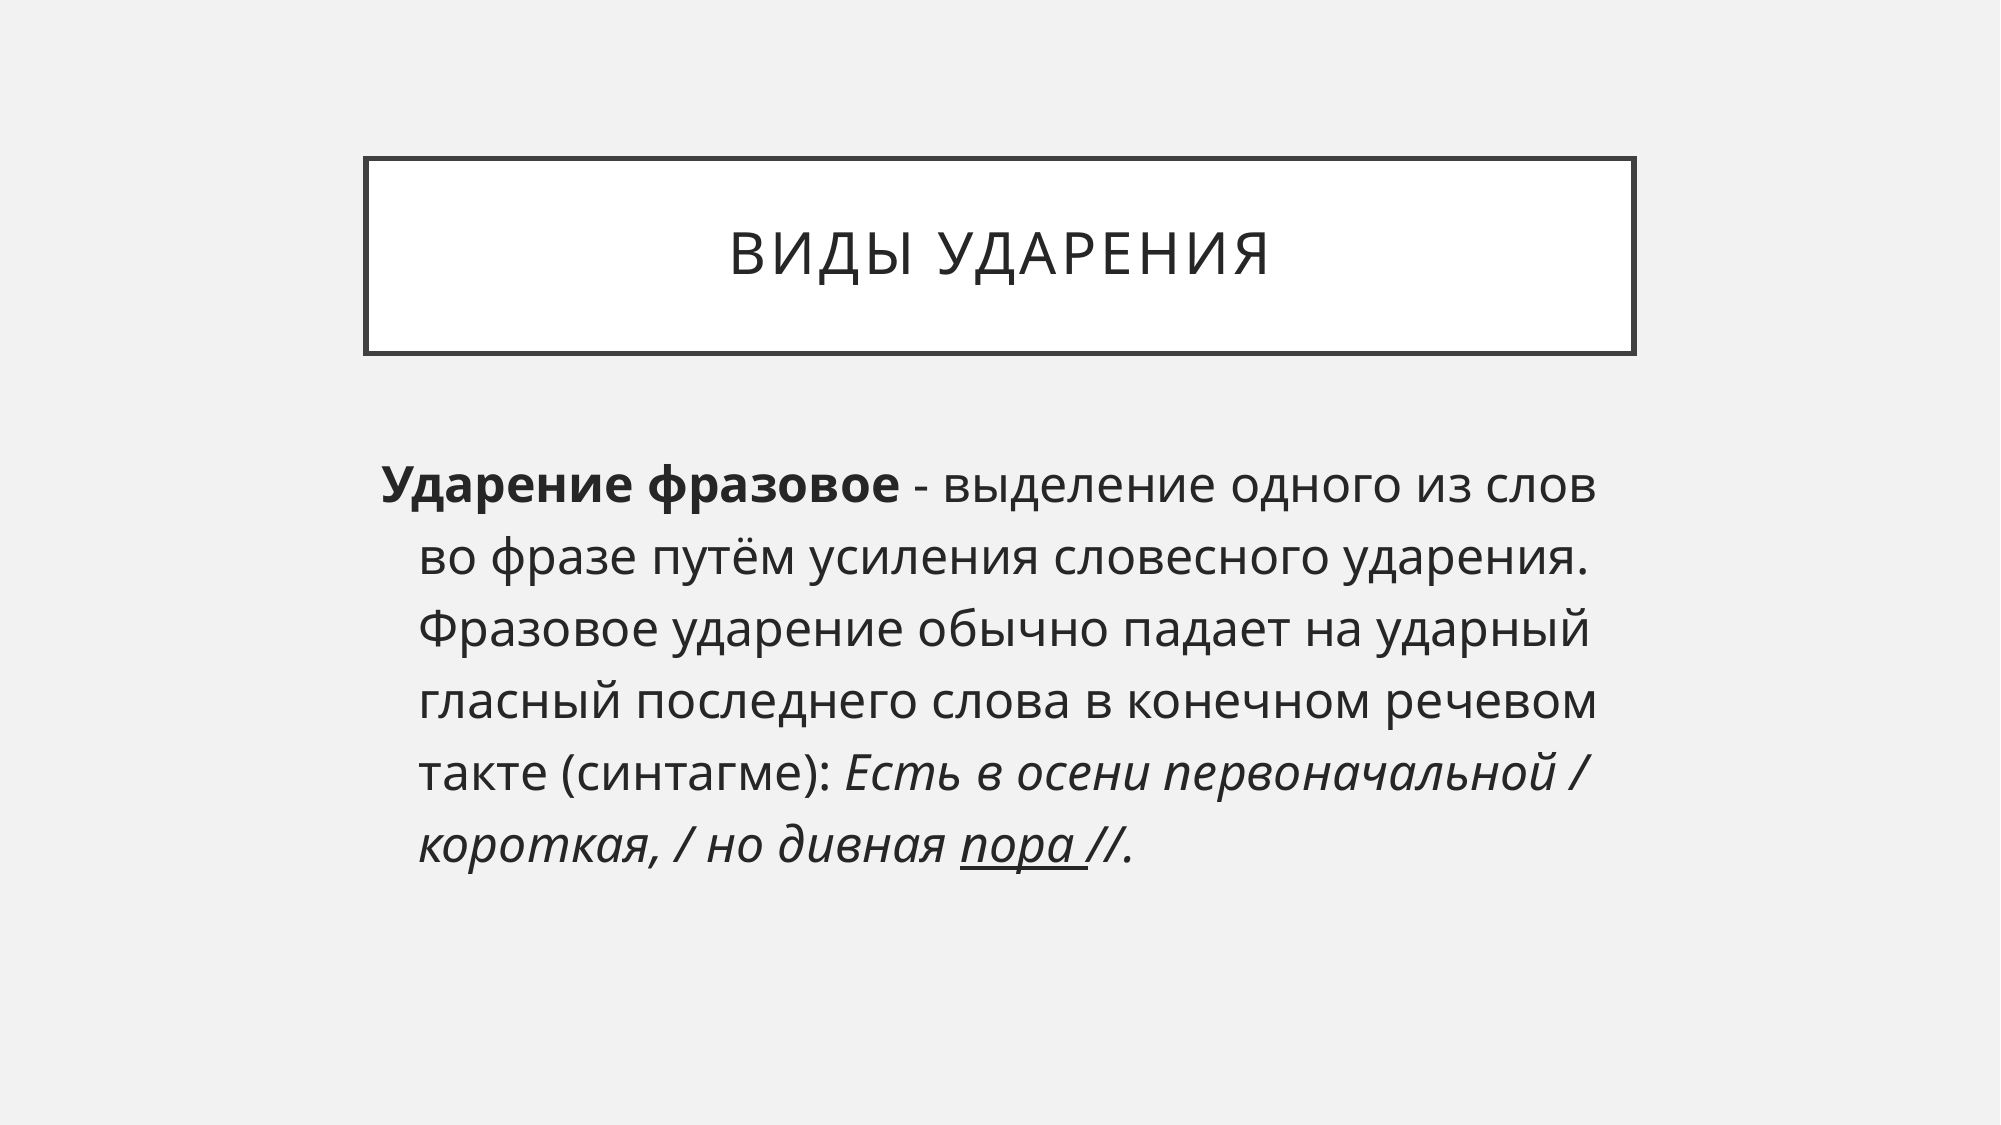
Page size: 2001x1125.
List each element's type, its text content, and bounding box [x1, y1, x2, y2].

list Ударение фразовое - выделение одного из слов во фразе путём усиления словесного ударения. Фразовое ударение обычно падает на ударный гласный последнего слова в конечном речевом такте (синтагме): Есть в осени первоначальной / короткая, / но дивная пора //. [366, 432, 1634, 1024]
title Виды ударения [363, 156, 1637, 356]
